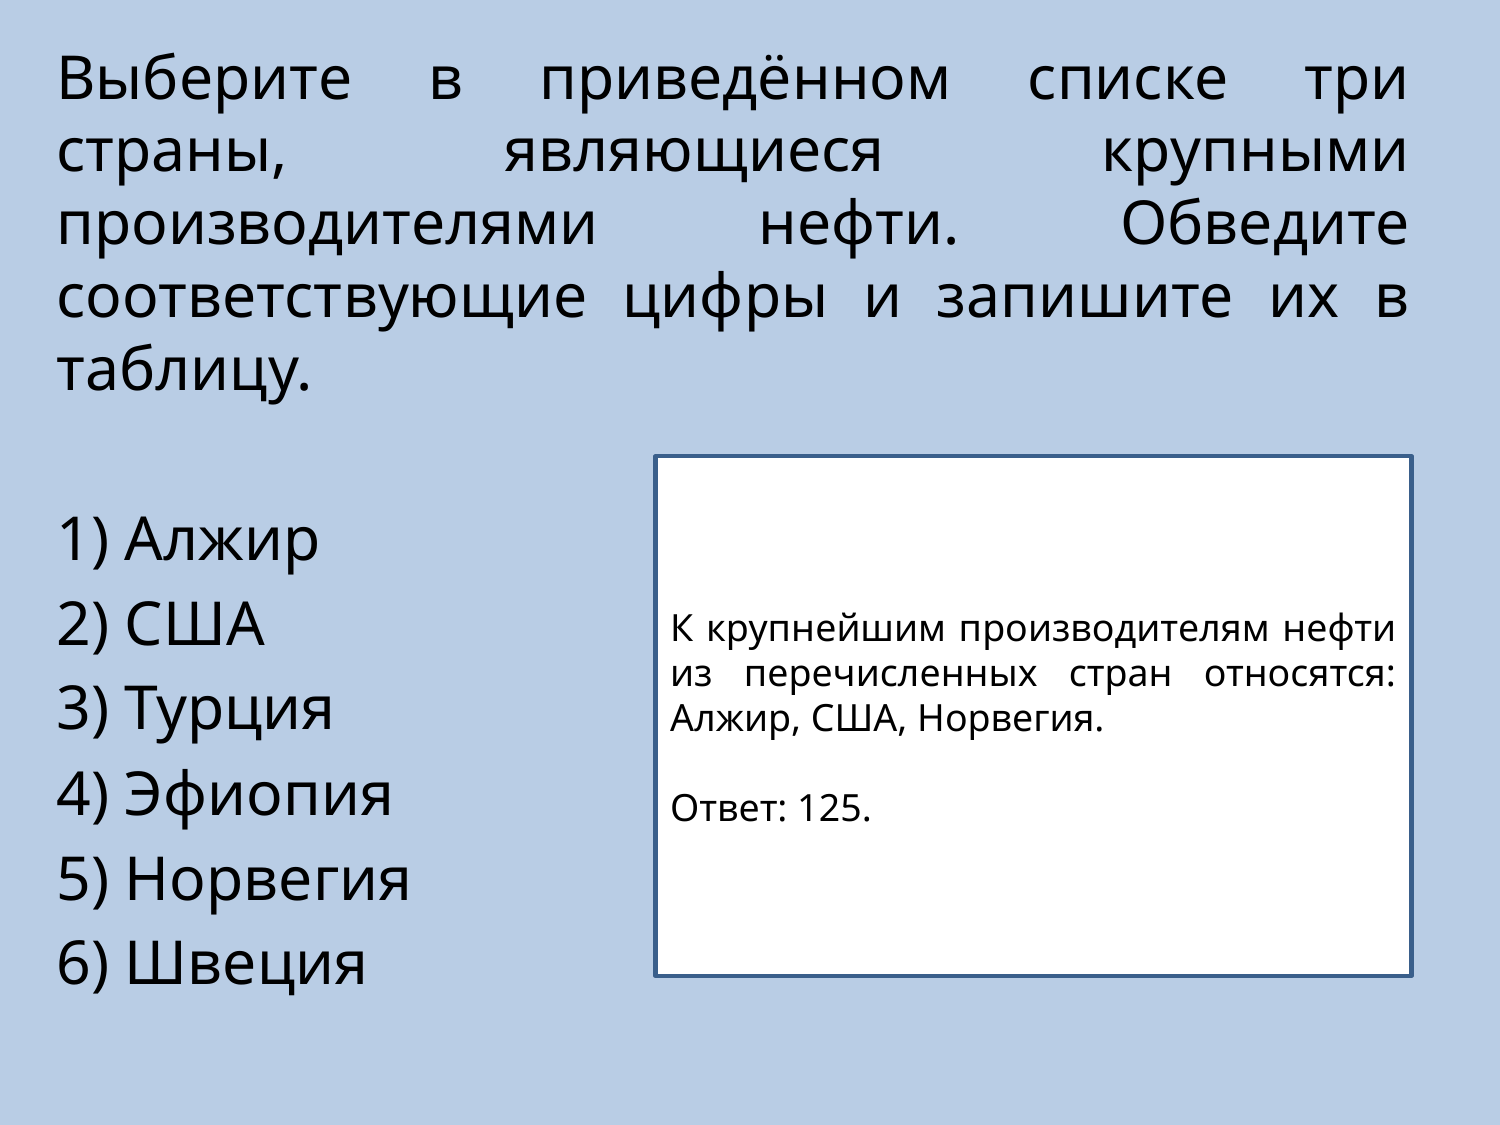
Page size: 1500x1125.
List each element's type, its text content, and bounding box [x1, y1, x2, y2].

text_box К крупнейшим производителям нефти из перечисленных стран относятся: Алжир, США, Норвегия. Ответ: 125. [653, 454, 1414, 978]
list Выберите в приведённом списке три страны, являющиеся крупными производителями нефти. Обведите соответствующие цифры и запишите их в таблицу. 1) Алжир 2) США 3) Турция 4) Эфиопия 5) Норвегия 6) Швеция [41, 30, 1425, 1005]
